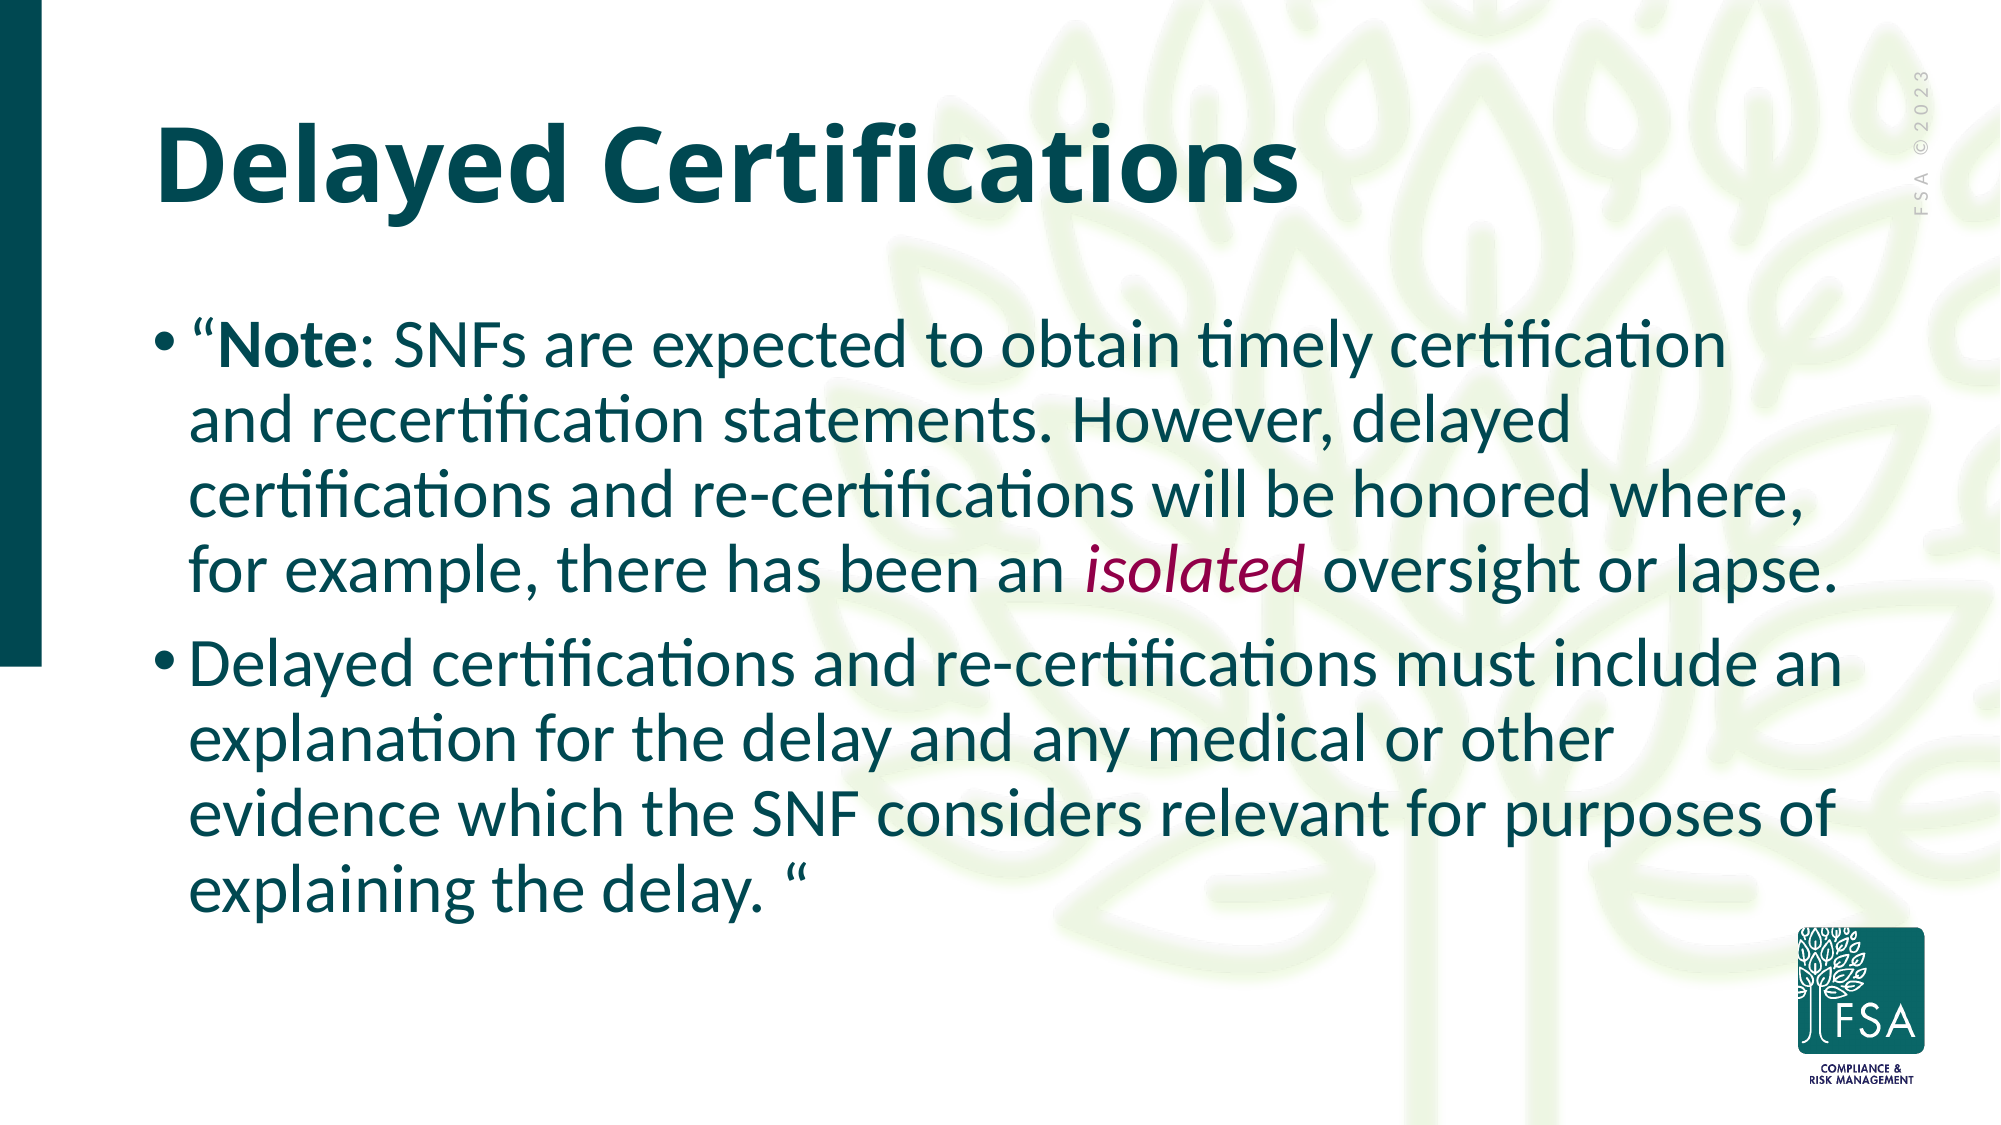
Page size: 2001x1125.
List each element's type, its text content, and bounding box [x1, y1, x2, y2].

picture [1777, 915, 1945, 1094]
list “Note: SNFs are expected to obtain timely certification and recertification statements. However, delayed certifications and re-certifications will be honored where, for example, there has been an isolated oversight or lapse. Delayed certifications and re-certifications must include an explanation for the delay and any medical or other evidence which the SNF considers relevant for purposes of explaining the delay. “ [137, 299, 1863, 1014]
title Delayed Certifications [137, 59, 1863, 278]
